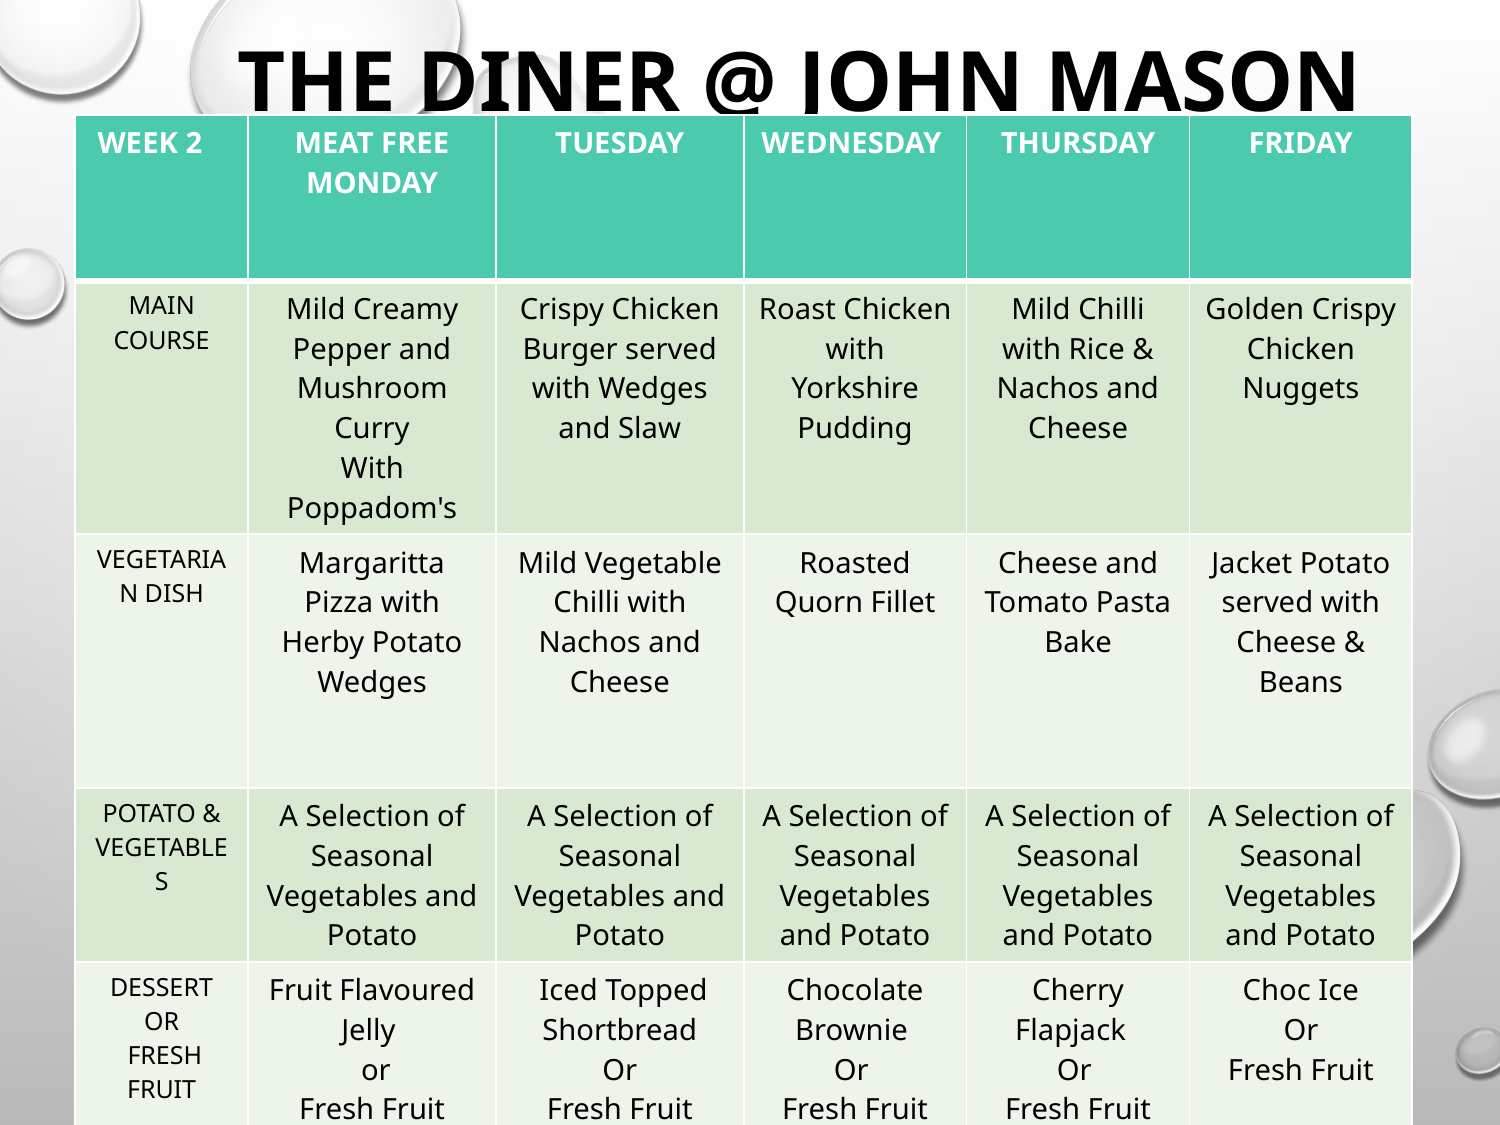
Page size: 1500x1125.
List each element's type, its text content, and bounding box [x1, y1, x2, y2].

table_cell Crispy Chicken Burger served with Wedges and Slaw [497, 284, 743, 533]
table_cell A Selection of Seasonal Vegetables and Potato [1190, 789, 1411, 961]
table_header MEAT FREE MONDAY [249, 116, 495, 278]
table_cell A Selection of Seasonal Vegetables and Potato [745, 789, 966, 961]
table_cell Roasted Quorn Fillet [745, 535, 966, 787]
table_cell Fruit Flavoured Jelly or Fresh Fruit [249, 963, 495, 1125]
table_header WEDNESDAY [745, 116, 966, 278]
table_cell VEGETARIAN DISH [76, 535, 247, 787]
table_header WEEK 2 [76, 116, 247, 278]
table_cell Cherry Flapjack Or Fresh Fruit [967, 963, 1189, 1125]
table_cell A Selection of Seasonal Vegetables and Potato [249, 789, 495, 961]
table_header TUESDAY [497, 116, 743, 278]
table_cell MAIN COURSE [76, 284, 247, 533]
table_cell DESSERT OR FRESH FRUIT [76, 963, 247, 1125]
table_cell Mild Vegetable Chilli with Nachos and Cheese [497, 535, 743, 787]
table_cell Roast Chicken with Yorkshire Pudding [745, 284, 966, 533]
picture [0, 0, 1500, 1125]
table_cell Iced Topped Shortbread Or Fresh Fruit [497, 963, 743, 1125]
table_cell Chocolate Brownie Or Fresh Fruit [745, 963, 966, 1125]
table_cell Golden Crispy Chicken Nuggets [1190, 284, 1411, 533]
table_cell A Selection of Seasonal Vegetables and Potato [967, 789, 1189, 961]
table_header FRIDAY [1190, 116, 1411, 278]
table_cell Mild Chilli with Rice & Nachos and Cheese [967, 284, 1189, 533]
table_cell Cheese and Tomato Pasta Bake [967, 535, 1189, 787]
table_header THURSDAY [967, 116, 1189, 278]
table_cell Choc Ice Or Fresh Fruit [1190, 963, 1411, 1125]
table_cell Jacket Potato served with Cheese & Beans [1190, 535, 1411, 787]
table_cell POTATO & VEGETABLES [76, 789, 247, 961]
title THE DINER @ John mason [162, 37, 1438, 138]
table_cell Mild Creamy Pepper and Mushroom Curry With Poppadom's [249, 284, 495, 533]
table_cell Margaritta Pizza with Herby Potato Wedges [249, 535, 495, 787]
table_cell A Selection of Seasonal Vegetables and Potato [497, 789, 743, 961]
